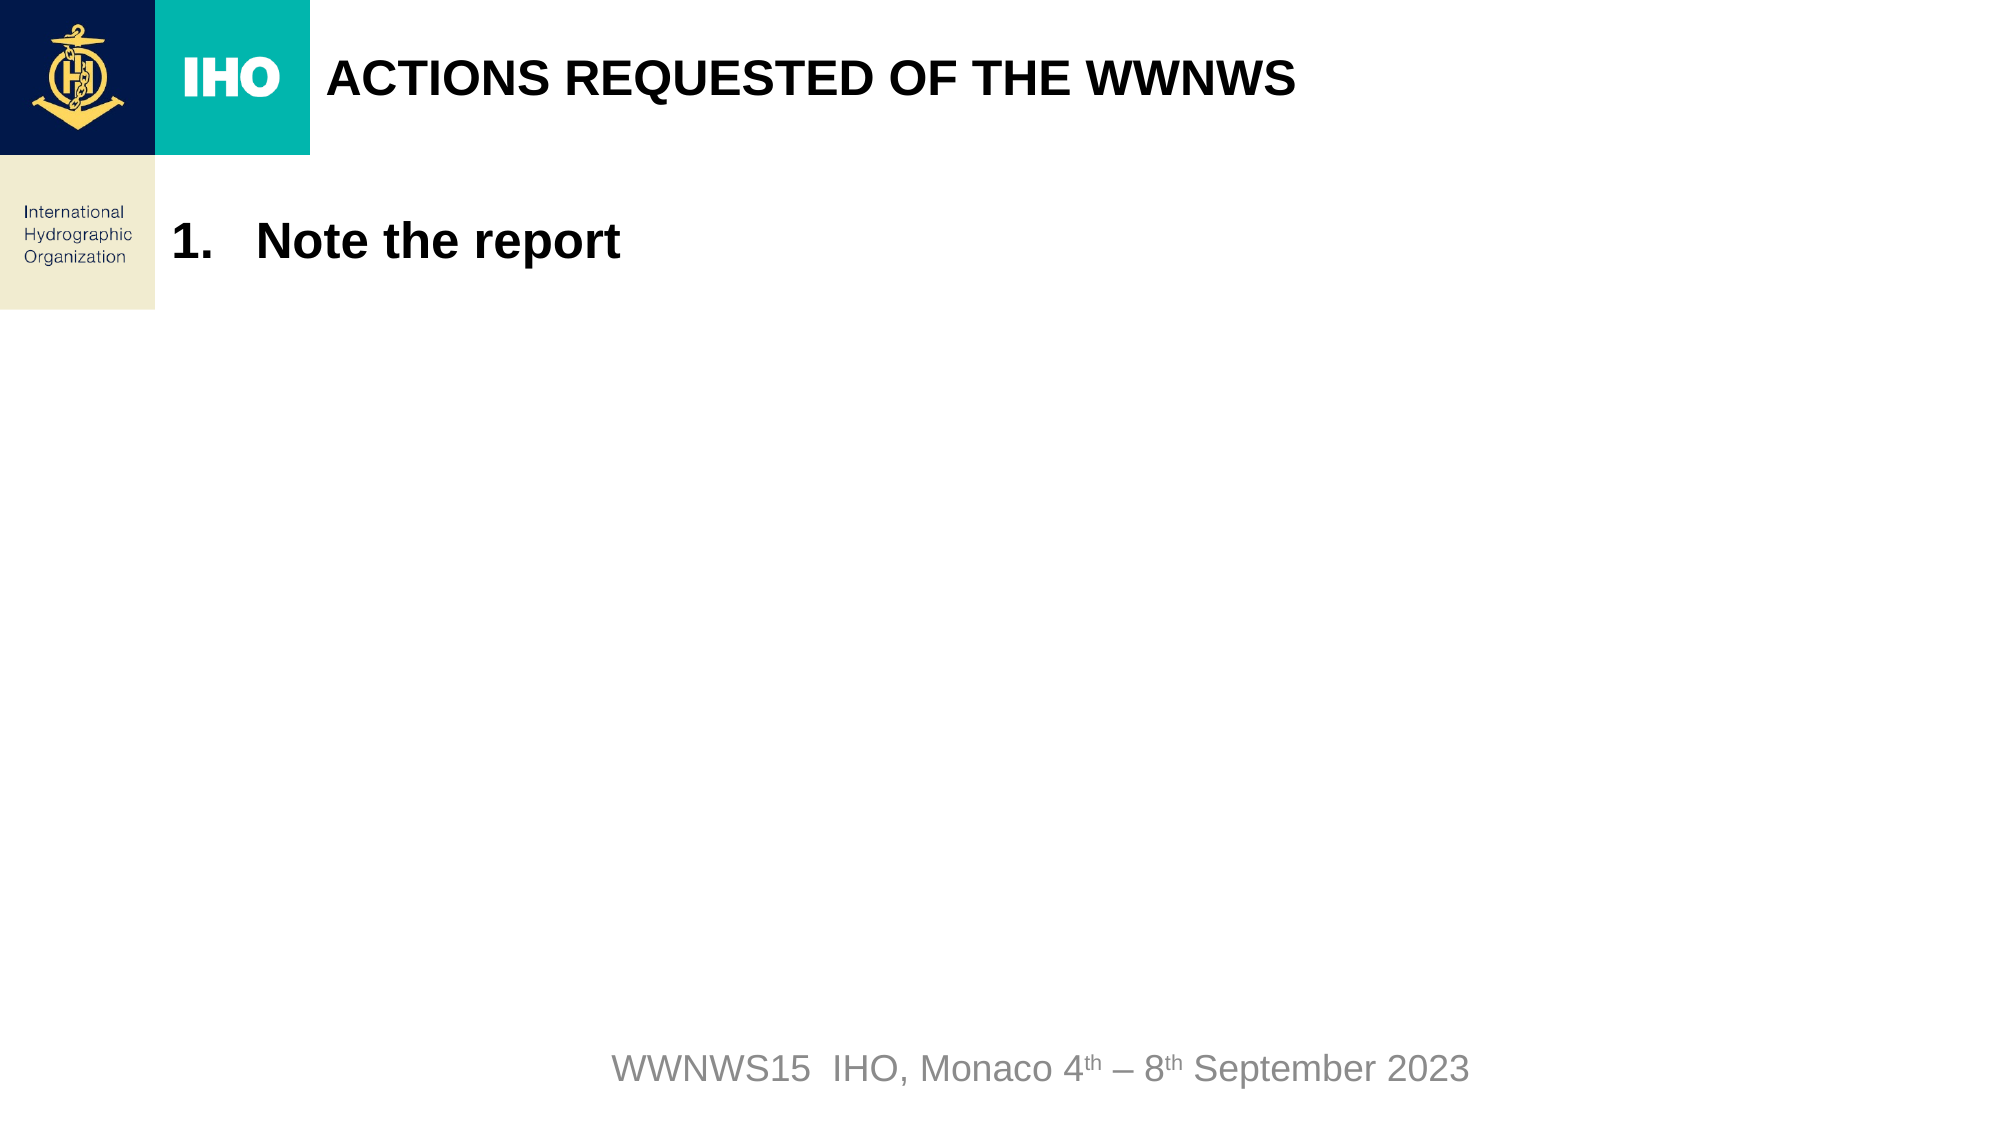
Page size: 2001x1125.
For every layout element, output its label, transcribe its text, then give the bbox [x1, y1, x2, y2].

text_box ACTIONS REQUESTED OF THE WWNWS [310, 0, 1999, 159]
picture [0, 0, 310, 310]
footer WWNWS15 IHO, Monaco 4th – 8th September 2023 [564, 1025, 1518, 1108]
text_box Note the report [156, 200, 1936, 359]
